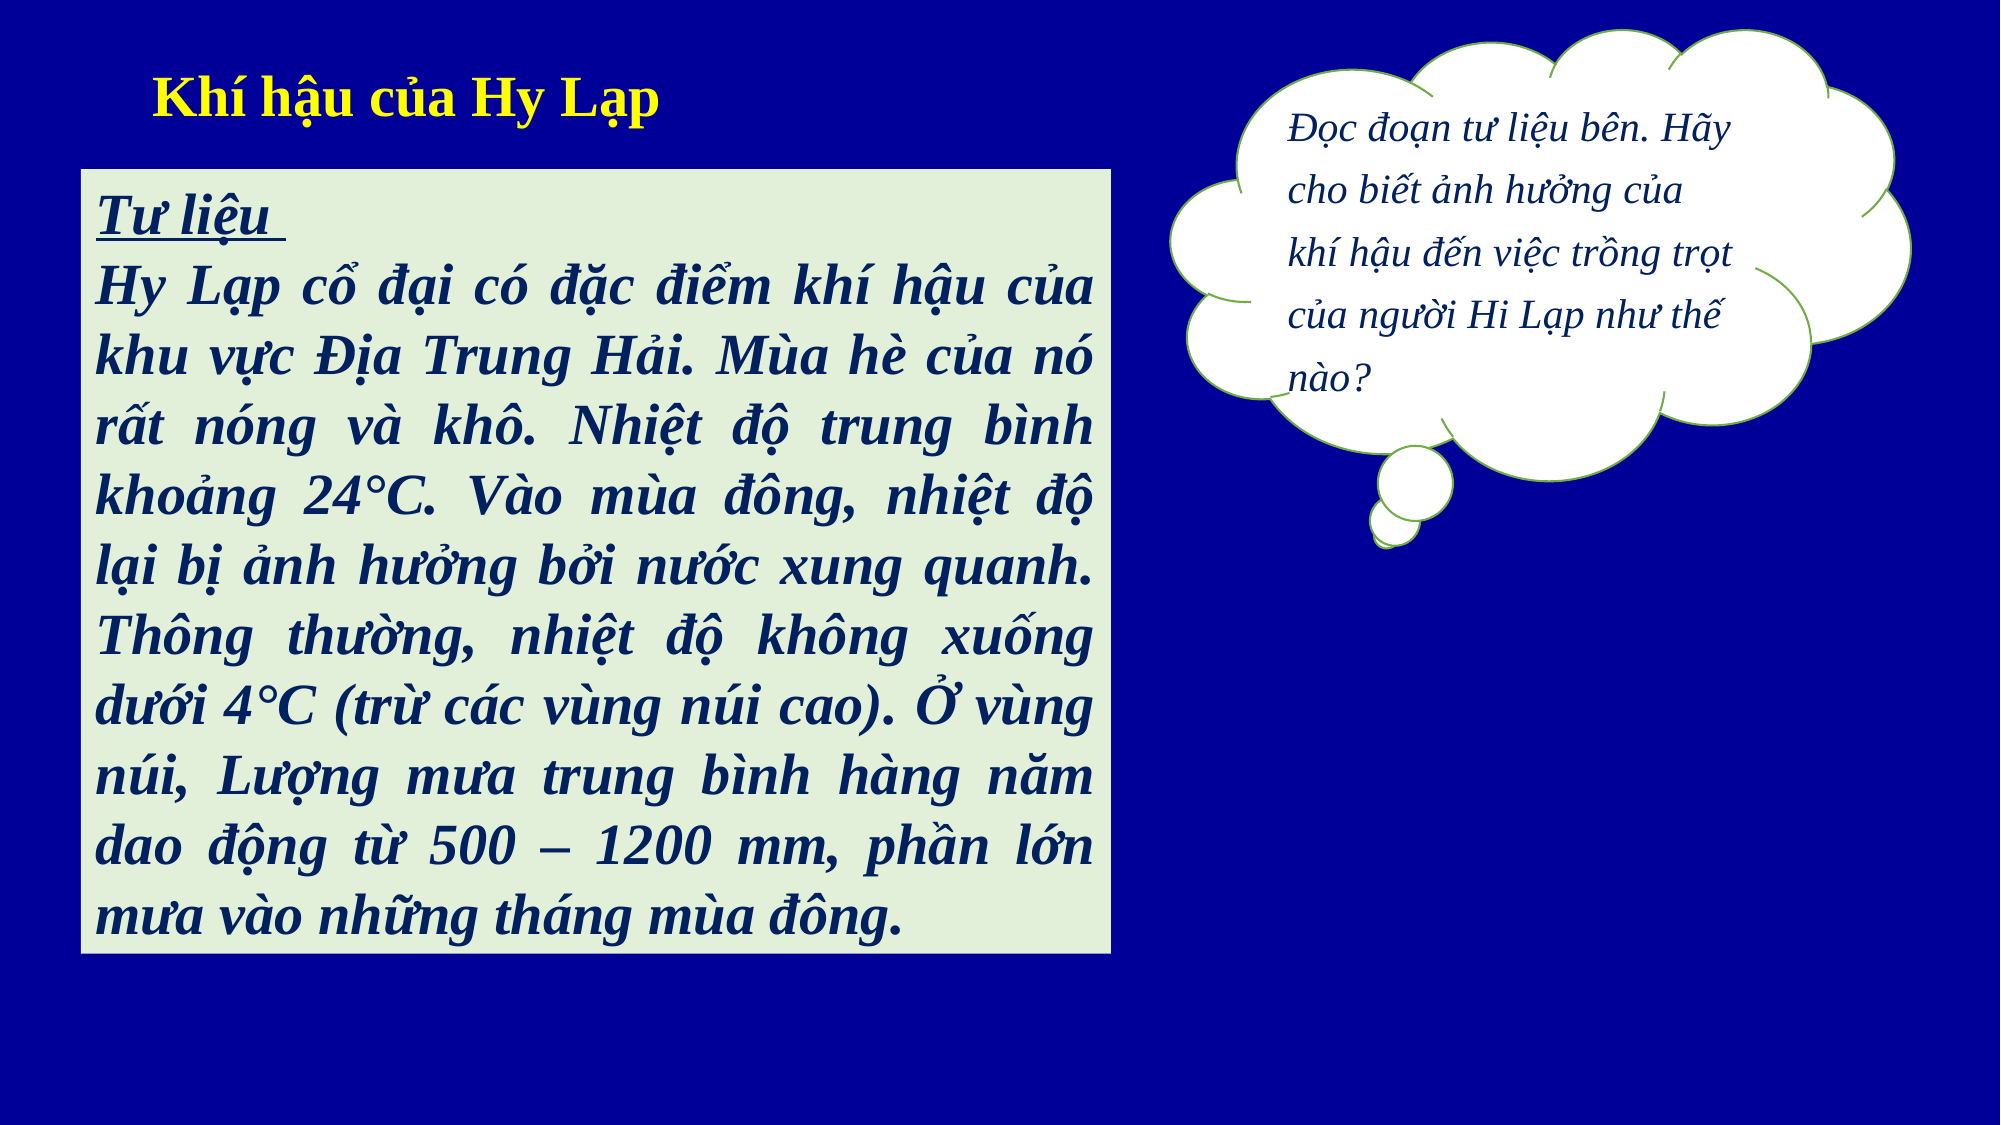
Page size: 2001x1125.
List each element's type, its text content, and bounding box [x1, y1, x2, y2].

text_box Đọc đoạn tư liệu bên. Hãy cho biết ảnh hưởng của khí hậu đến việc trồng trọt của người Hi Lạp như thế nào? [1169, 28, 1912, 550]
title Khí hậu của Hy Lạp [137, 33, 958, 162]
text_box Tư liệu Hy Lạp cổ đại có đặc điểm khí hậu của khu vực Địa Trung Hải. Mùa hè của nó rất nóng và khô. Nhiệt độ trung bình khoảng 24°C. Vào mùa đông, nhiệt độ lại bị ảnh hưởng bởi nước xung quanh. Thông thường, nhiệt độ không xuống dưới 4°C (trừ các vùng núi cao). Ở vùng núi, Lượng mưa trung bình hàng năm dao động từ 500 – 1200 mm, phần lớn mưa vào những tháng mùa đông. [80, 169, 1111, 954]
